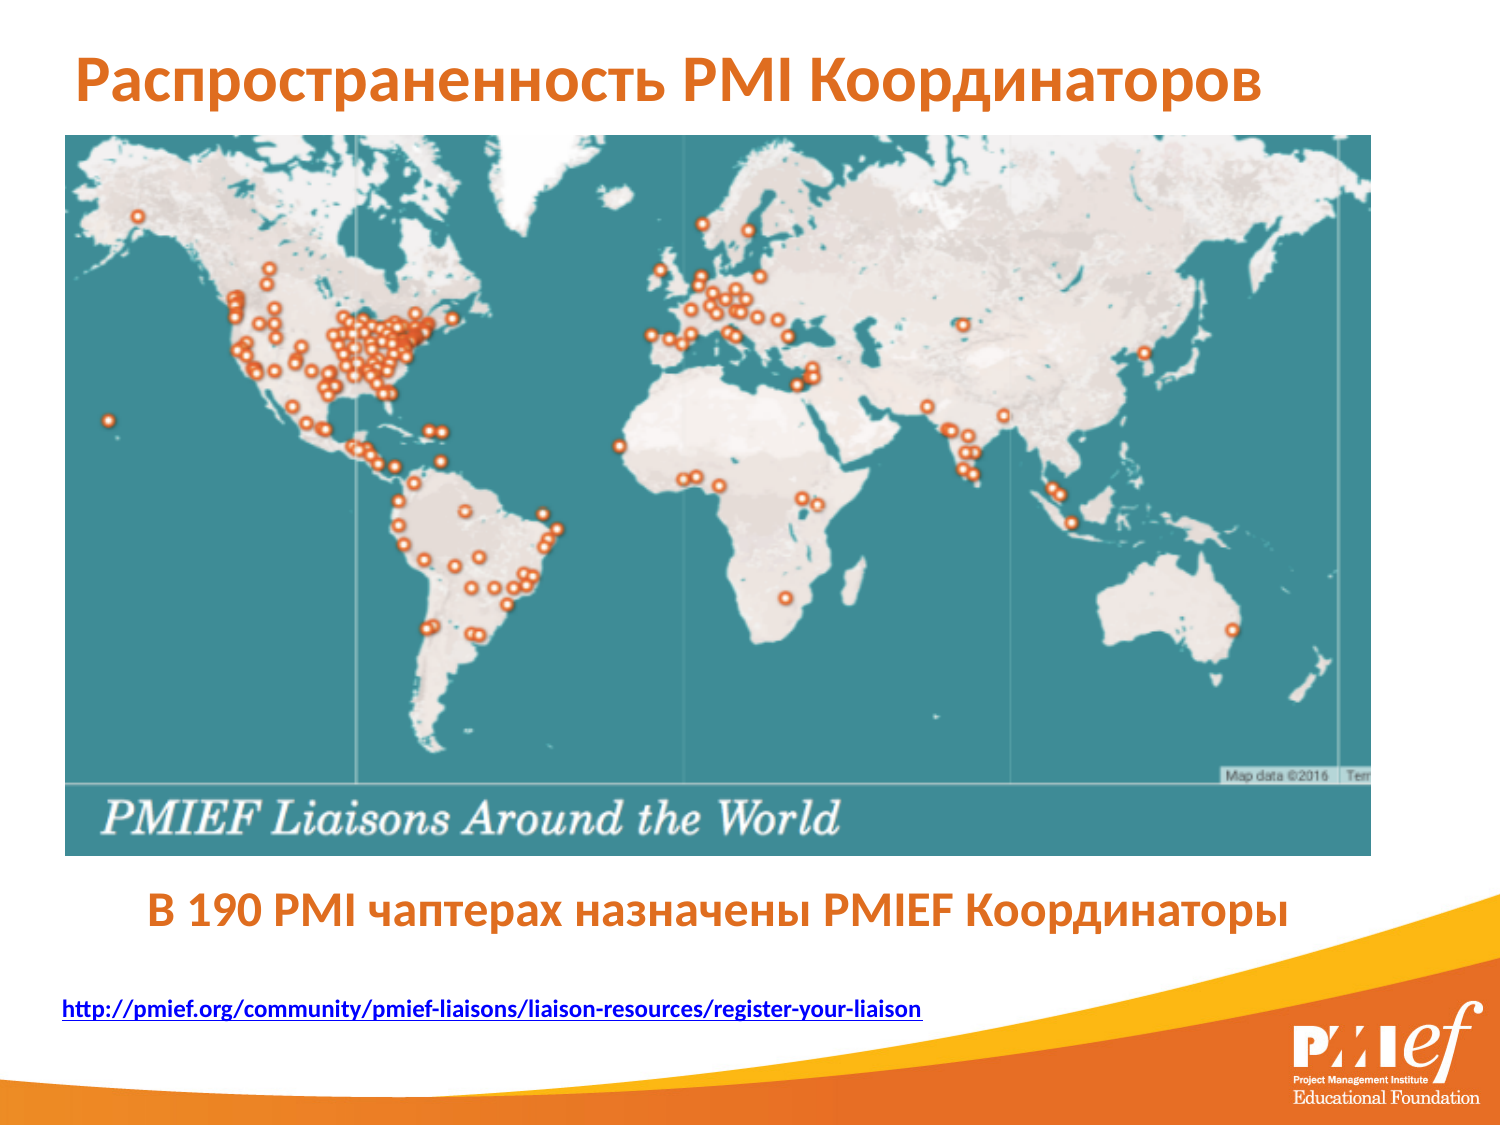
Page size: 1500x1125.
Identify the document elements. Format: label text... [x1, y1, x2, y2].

picture [0, 0, 1500, 1125]
text_box http://pmief.org/community/pmief-liaisons/liaison-resources/register-your-liaison [47, 985, 951, 1031]
text_box В 190 PMI чаптерах назначены PMIEF Координаторы [52, 869, 1384, 1005]
title Распространенность PMI Координаторов [75, 0, 1488, 150]
